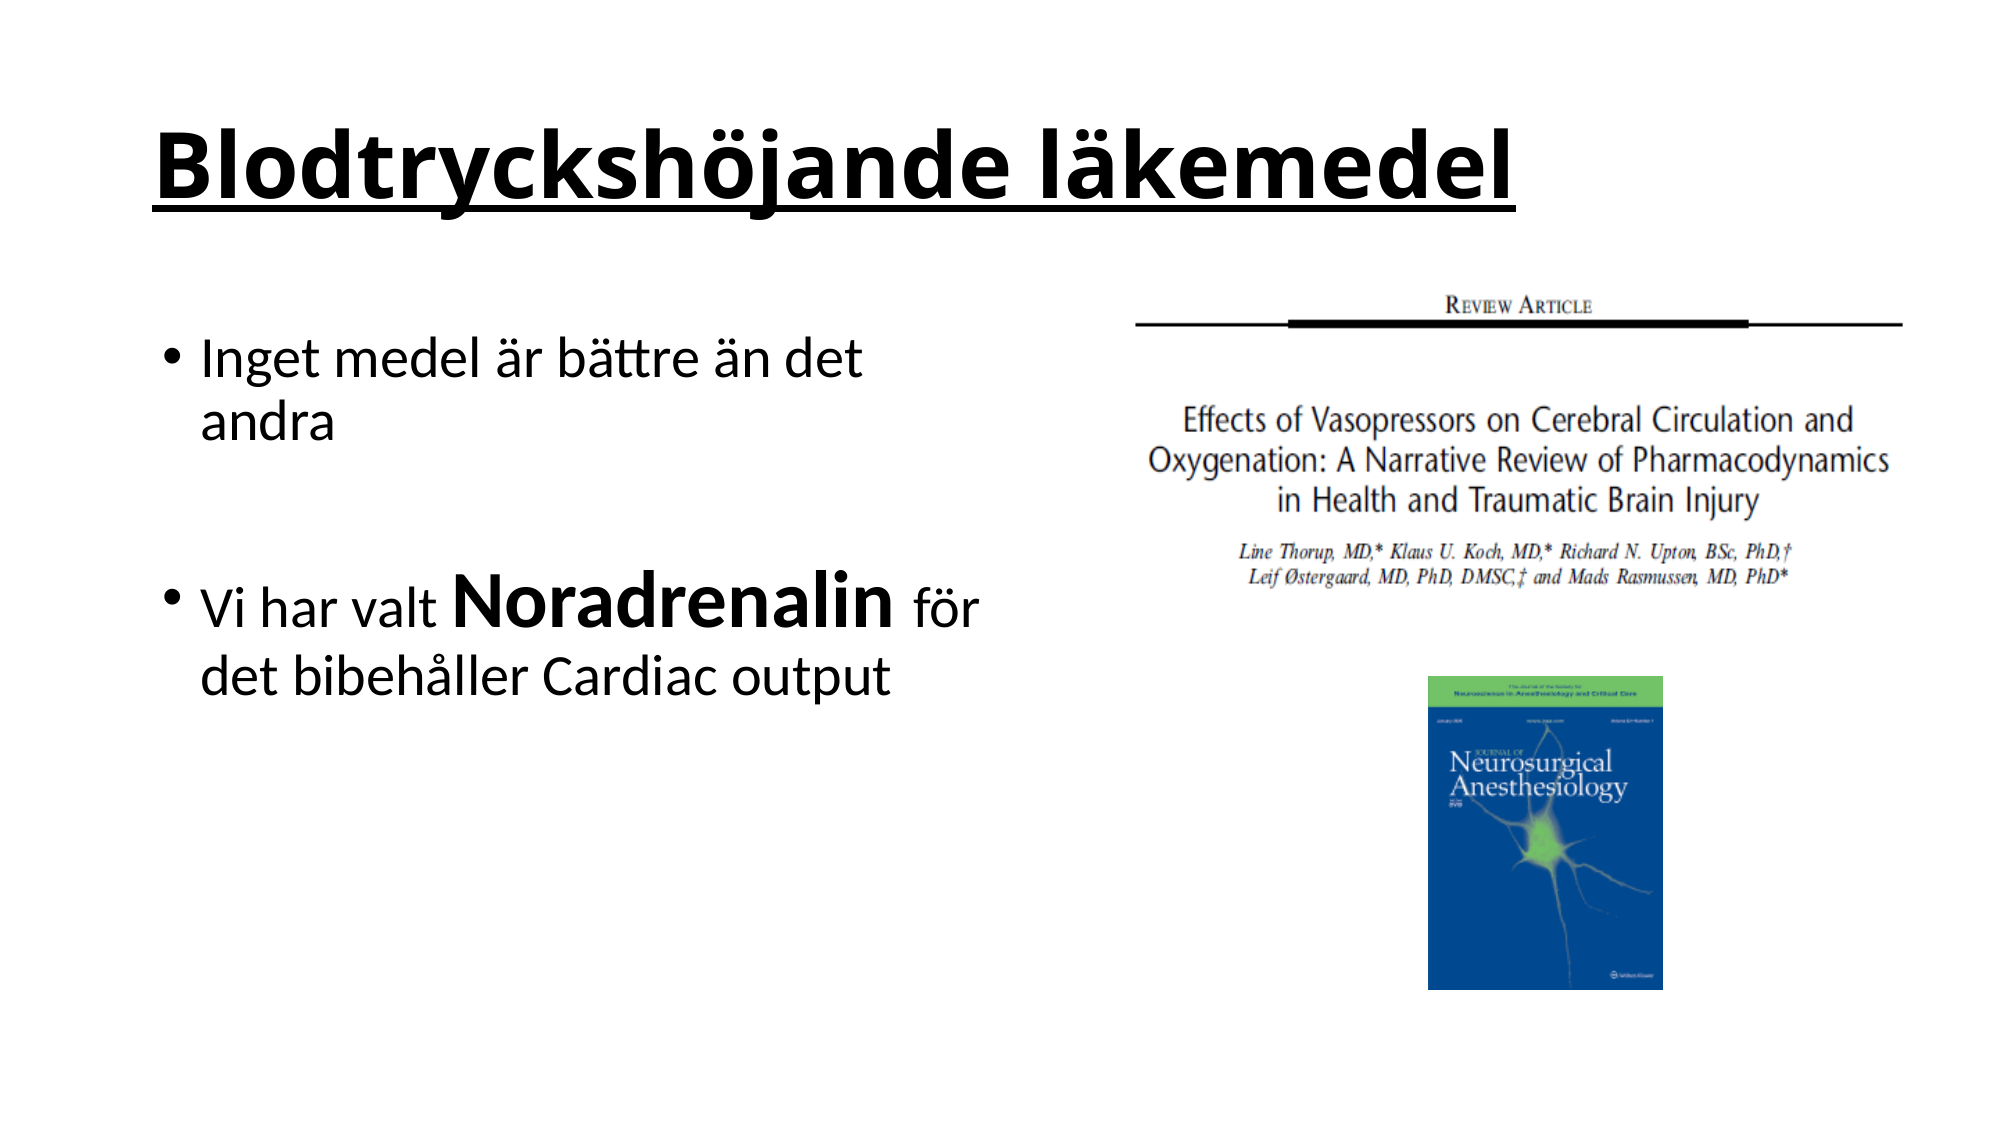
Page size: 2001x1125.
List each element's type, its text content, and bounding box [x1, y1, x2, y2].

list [1119, 250, 1913, 628]
picture [1428, 676, 1663, 990]
list Inget medel är bättre än det andra Vi har valt Noradrenalin för det bibehåller Cardiac output [147, 319, 998, 1034]
title Blodtryckshöjande läkemedel [137, 59, 1863, 278]
